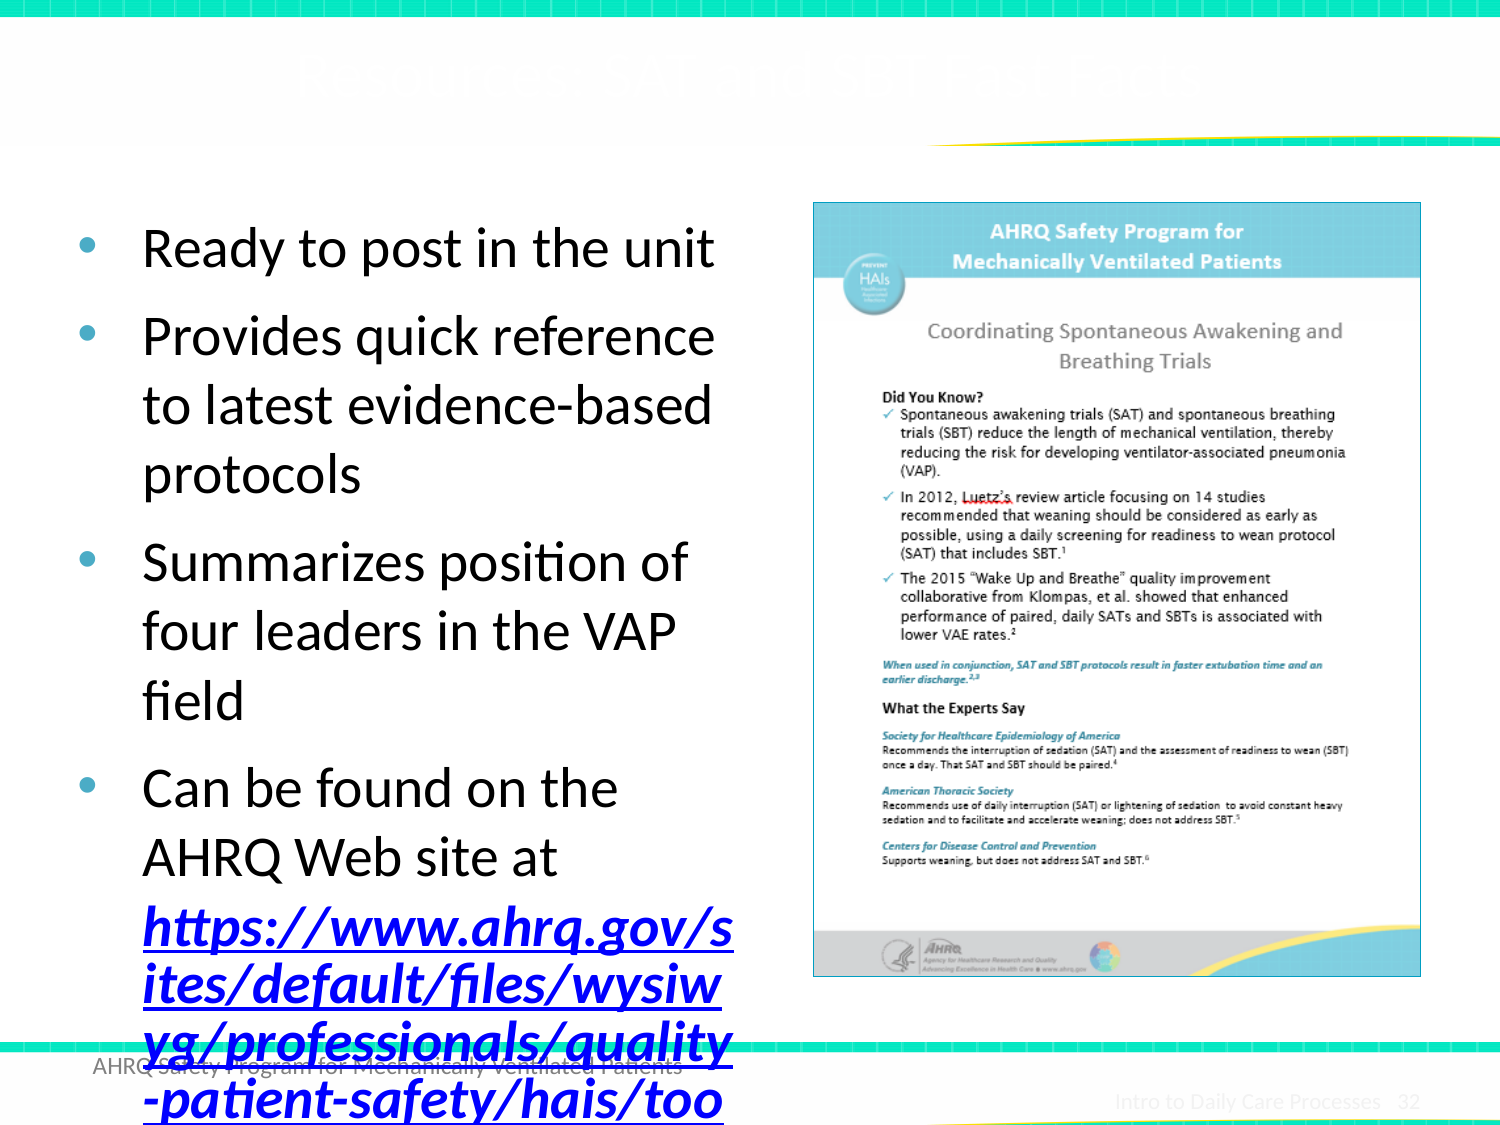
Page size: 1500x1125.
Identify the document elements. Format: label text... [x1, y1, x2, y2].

list Ready to post in the unit Provides quick reference to latest evidence-based protocols Summarizes position of four leaders in the VAP field Can be found on the AHRQ Web site at https://www.ahrq.gov/sites/default/files/wysiwyg/professionals/quality-patient-safety/hais/tools/mvp/modules/technical/sat-sbt-factsheet.docx [62, 202, 750, 1038]
picture [0, 1042, 1500, 1125]
picture [0, 0, 1500, 146]
picture [815, 204, 1419, 975]
title Resources: SAT and SBT Fast Facts [75, 5, 1425, 138]
